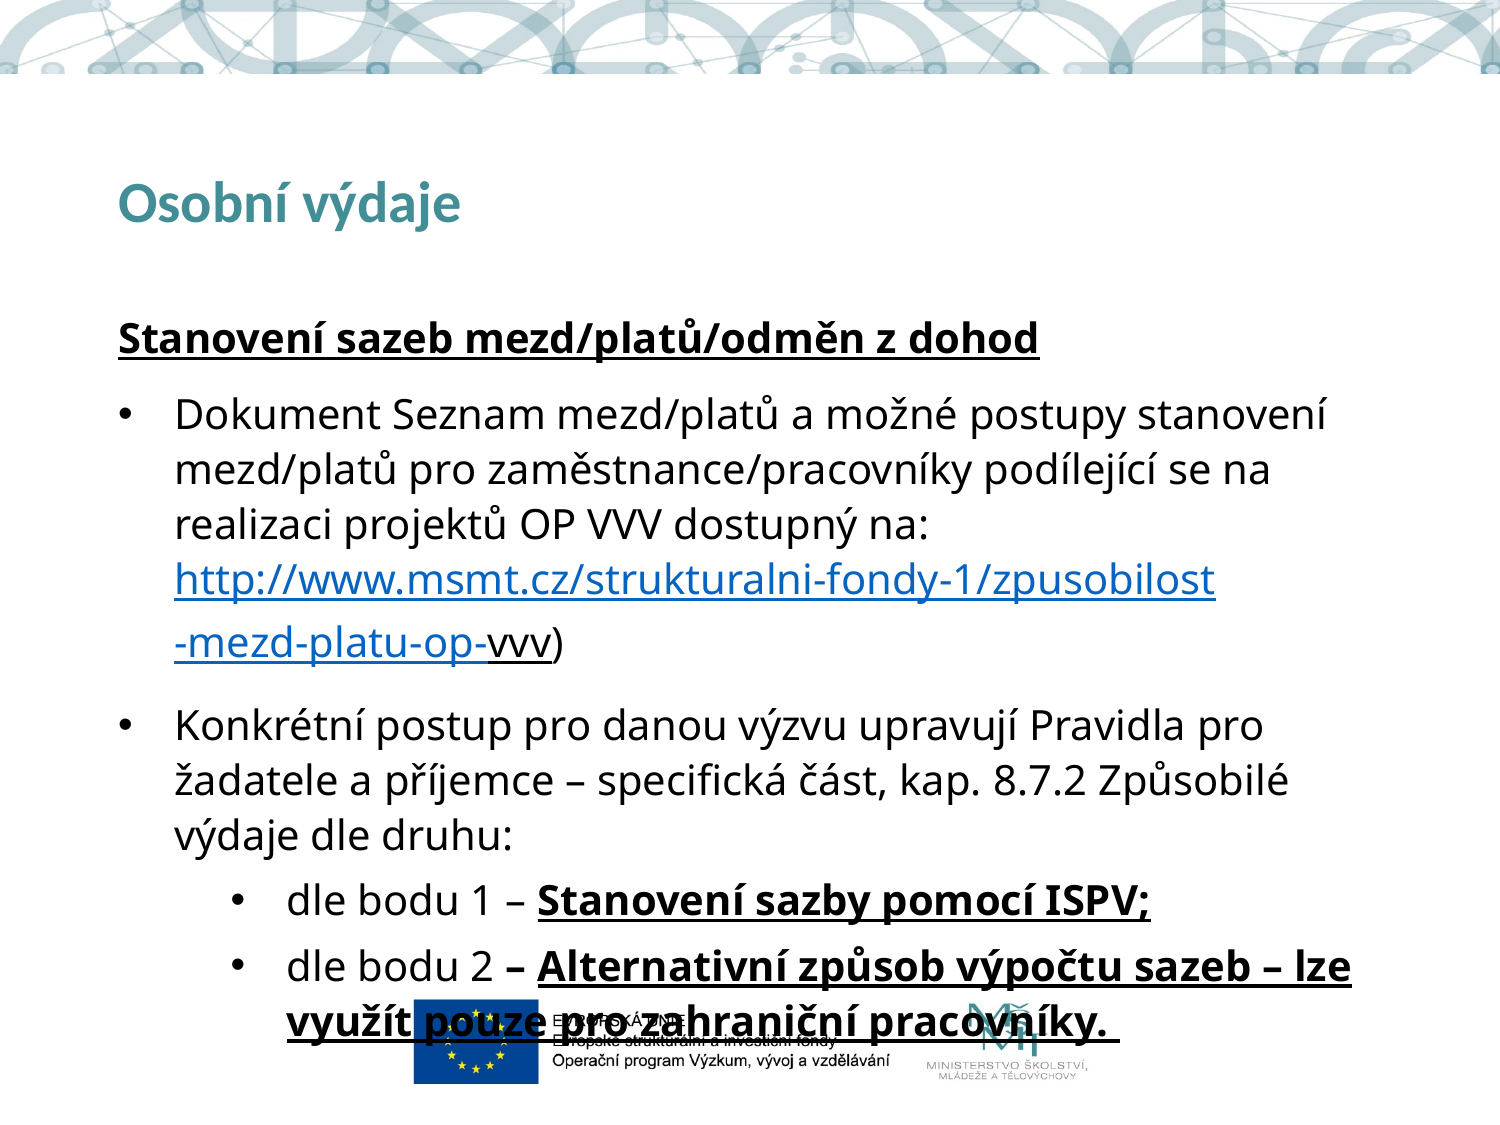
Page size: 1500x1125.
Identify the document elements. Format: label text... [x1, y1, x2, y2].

picture [371, 957, 1129, 1125]
list Stanovení sazeb mezd/platů/odměn z dohod Dokument Seznam mezd/platů a možné postupy stanovení mezd/platů pro zaměstnance/pracovníky podílející se na realizaci projektů OP VVV dostupný na: http://www.msmt.cz/strukturalni-fondy-1/zpusobilost-mezd-platu-op-vvv) Konkrétní postup pro danou výzvu upravují Pravidla pro žadatele a příjemce – specifická část, kap. 8.7.2 Způsobilé výdaje dle druhu: dle bodu 1 – Stanovení sazby pomocí ISPV; dle bodu 2 – Alternativní způsob výpočtu sazeb – lze využít pouze pro zahraniční pracovníky. [103, 299, 1397, 957]
title Osobní výdaje [103, 129, 1397, 278]
picture [0, 0, 1500, 74]
